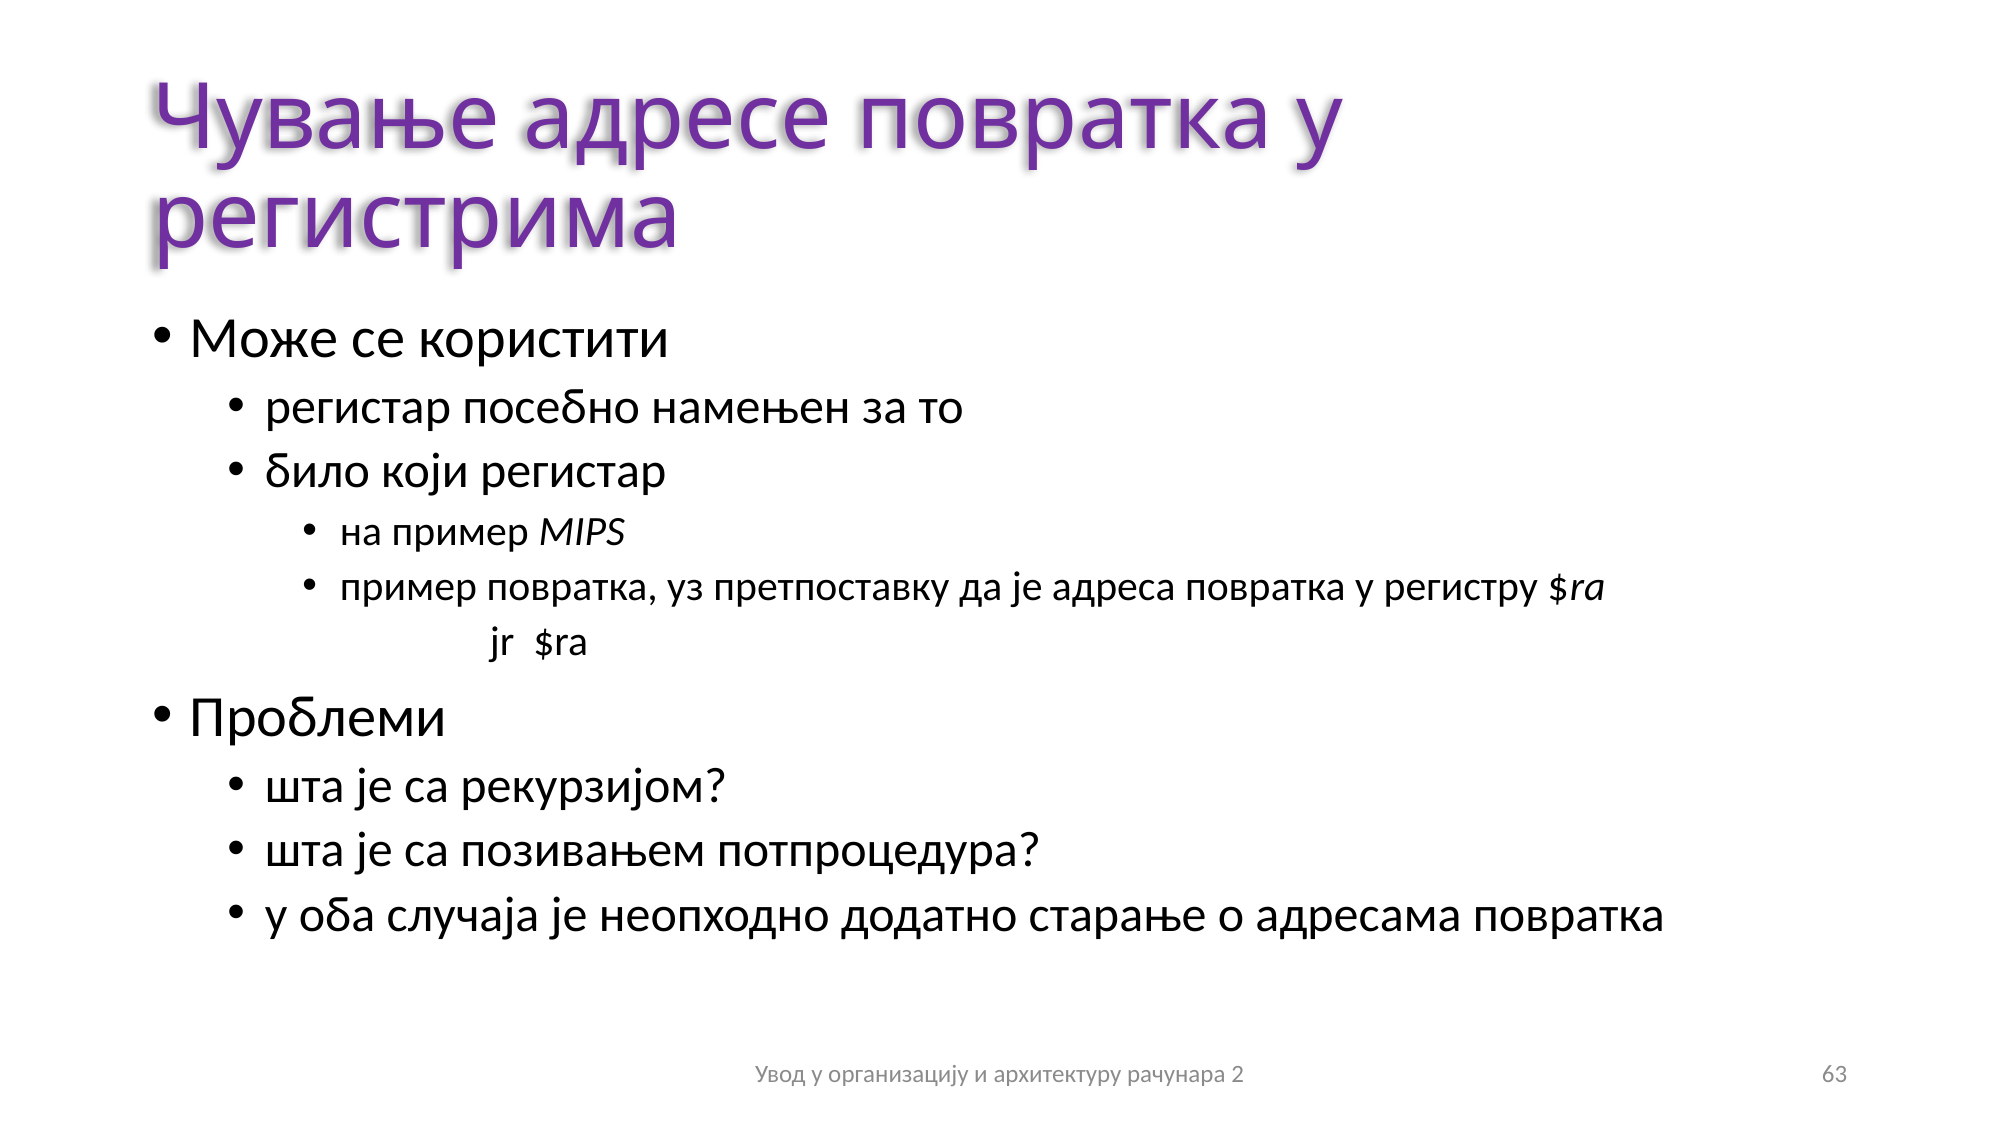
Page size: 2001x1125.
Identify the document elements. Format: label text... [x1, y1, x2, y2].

footer Увод у организацију и архитектуру рачунара 2 [662, 1042, 1338, 1103]
title Чување адресе повратка у регистрима [137, 59, 1863, 278]
slide_number 63 [1412, 1042, 1863, 1103]
list Може се користити регистар посебно намењен за то било који регистар на пример MIPS пример повратка, уз претпоставку да је адреса повратка у регистру $ra jr $ra Проблеми шта је са рекурзијом? шта је са позивањем потпроцедура? у оба случаја је неопходно додатно старање о адресама повратка [137, 299, 1863, 1014]
